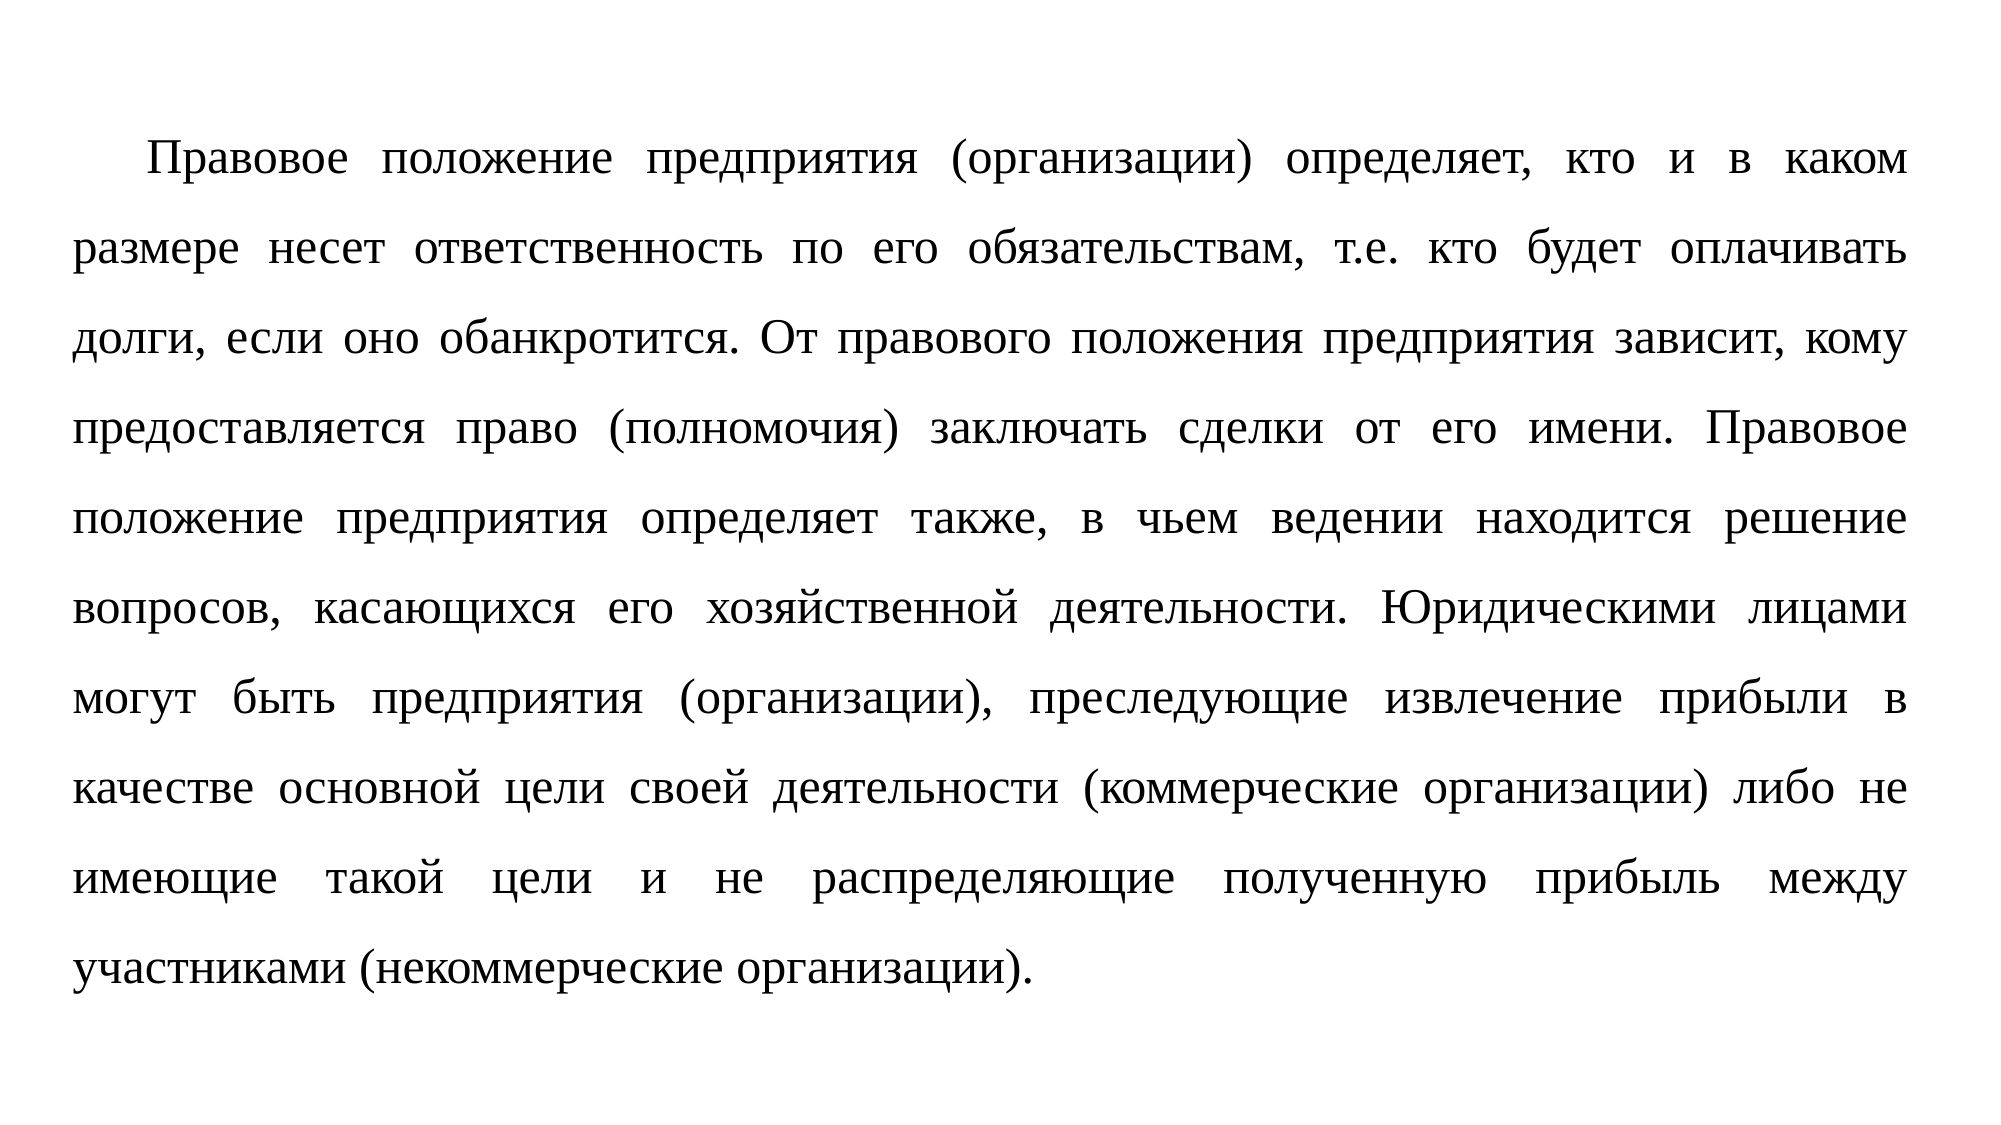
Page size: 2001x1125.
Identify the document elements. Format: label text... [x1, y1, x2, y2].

text_box Правовое положение предприятия (организации) опре­деляет, кто и в каком размере несет ответственность по его обязательствам, т.е. кто будет оплачивать долги, если оно обанкротится. От правового положения предприятия зависит, кому предоставляется право (полномочия) заклю­чать сделки от его имени. Правовое положение предприя­тия определяет также, в чьем ведении находится решение вопросов, касающихся его хозяйственной деятельности. Юридическими лицами могут быть предприятия (организации), преследующие извлечение прибыли в качестве ос­новной цели своей деятельности (коммерческие организа­ции) либо не имеющие такой цели и не распределяющие полученную прибыль между участниками (некоммерческие организации). [57, 86, 1924, 1002]
